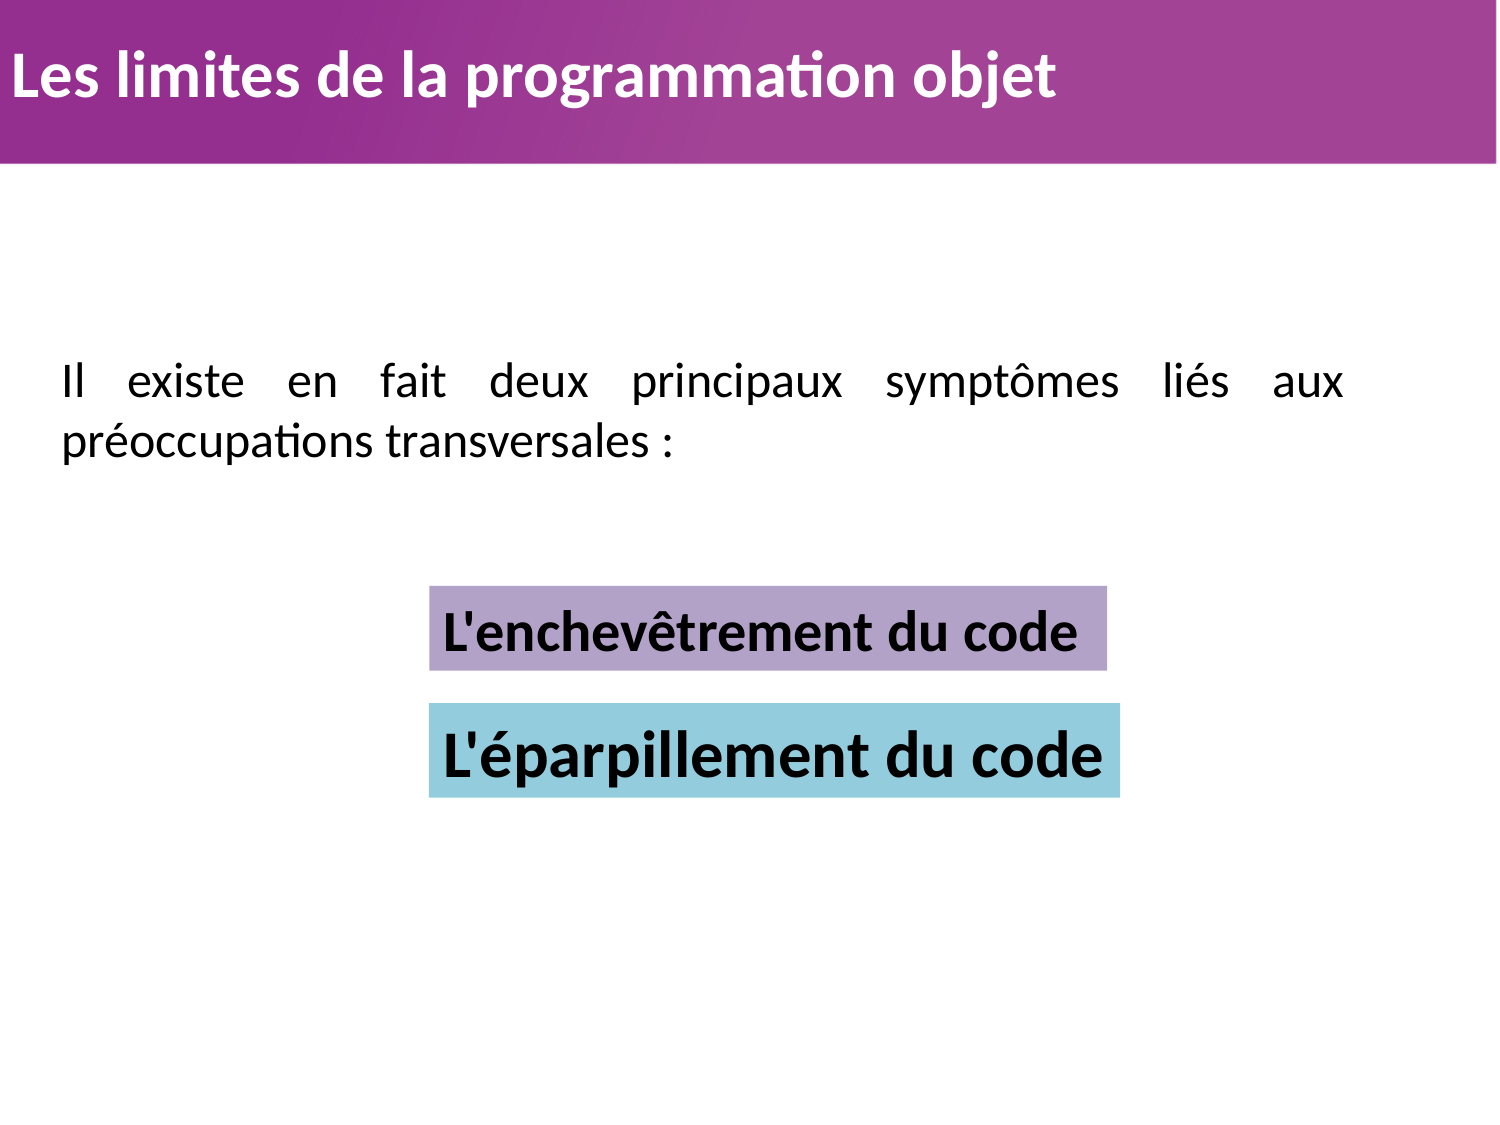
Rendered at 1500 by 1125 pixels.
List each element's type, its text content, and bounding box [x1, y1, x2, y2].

text_box 5. Les limites de la programmation objet [0, 23, 1239, 119]
text_box L'éparpillement du code [428, 703, 1121, 798]
text_box L'enchevêtrement du code [429, 585, 1108, 671]
text_box Il existe en fait deux principaux symptômes liés aux préoccupations transversales : [46, 339, 1360, 595]
picture [0, 0, 1498, 1120]
